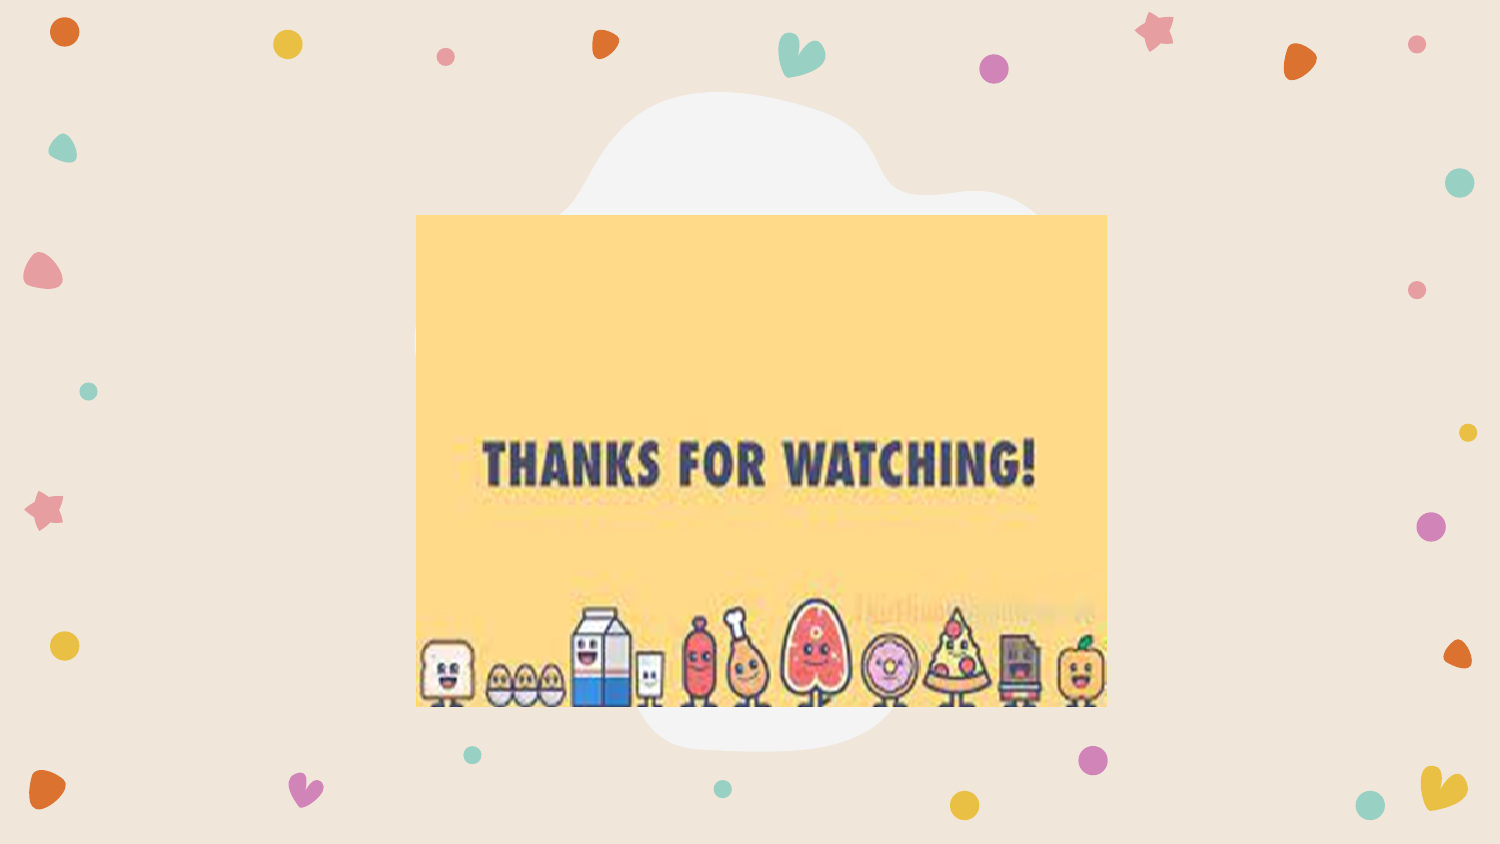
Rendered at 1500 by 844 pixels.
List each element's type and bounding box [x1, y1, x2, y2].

picture [416, 214, 1107, 707]
